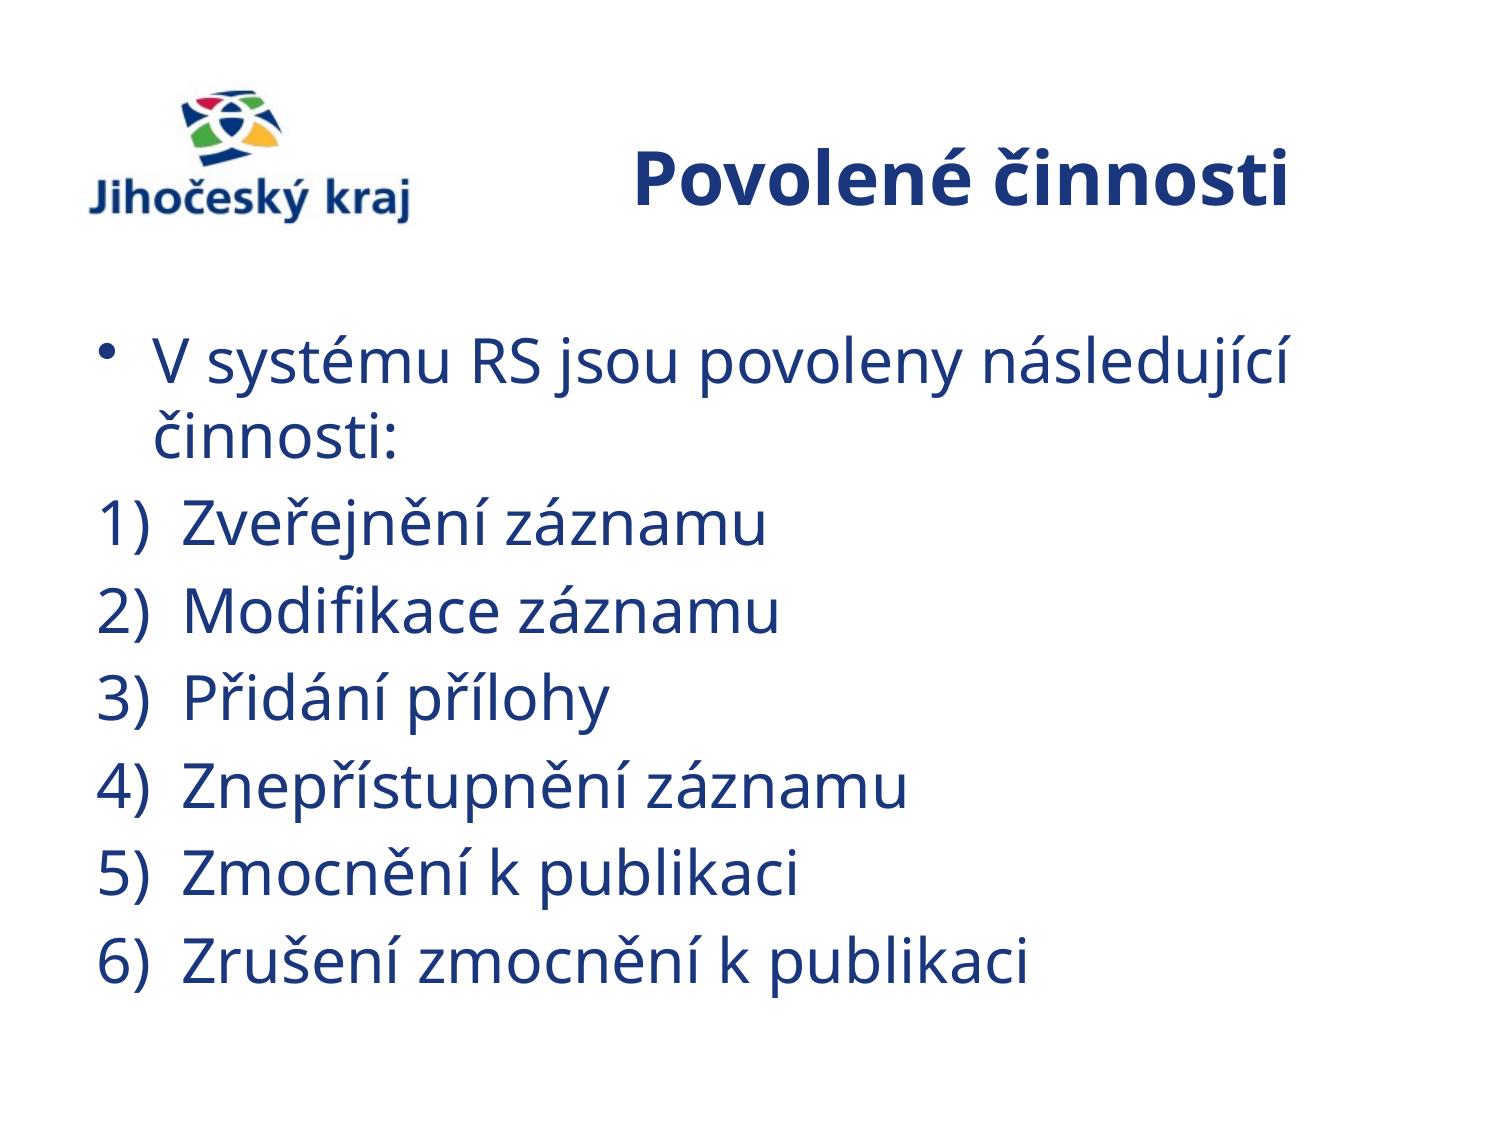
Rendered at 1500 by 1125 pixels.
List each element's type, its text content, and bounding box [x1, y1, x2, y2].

list V systému RS jsou povoleny následující činnosti: Zveřejnění záznamu Modifikace záznamu Přidání přílohy Znepřístupnění záznamu Zmocnění k publikaci Zrušení zmocnění k publikaci [81, 313, 1419, 1023]
title Povolené činnosti [505, 81, 1419, 269]
picture [75, 81, 425, 229]
